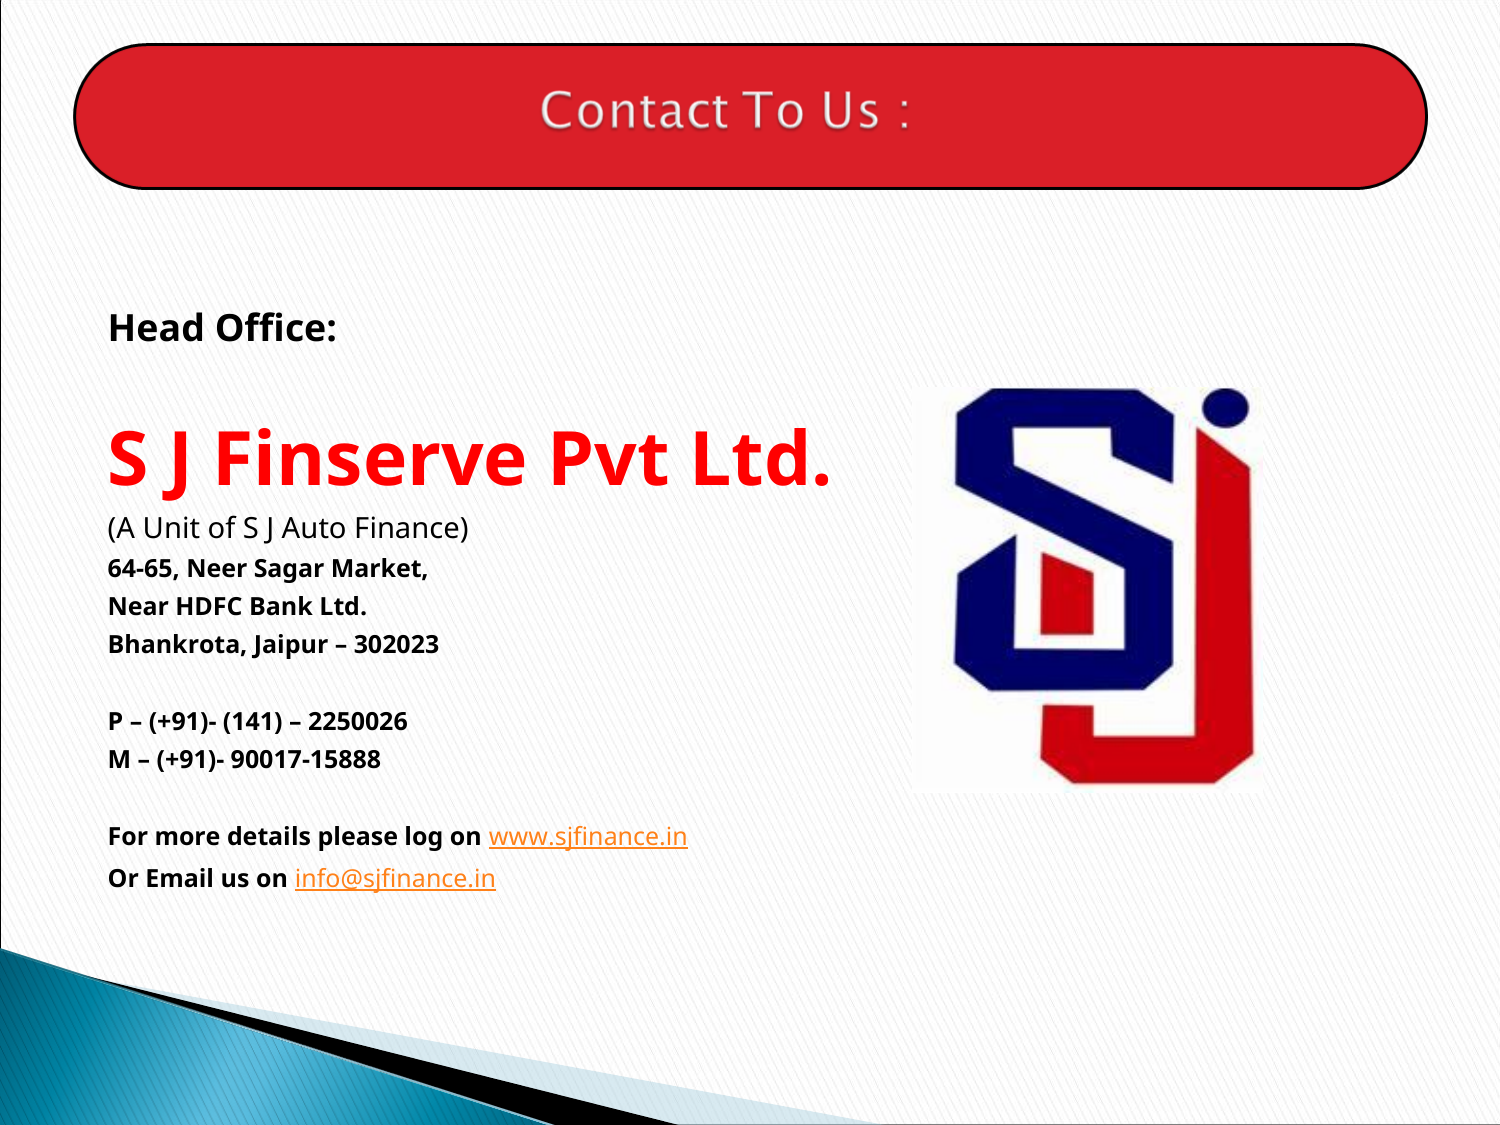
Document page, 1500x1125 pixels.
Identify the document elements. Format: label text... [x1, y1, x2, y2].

text_box Head Office: S J Finserve Pvt Ltd. (A Unit of S J Auto Finance) 64-65, Neer Sagar Market, Near HDFC Bank Ltd. Bhankrota, Jaipur – 302023 P – (+91)- (141) – 2250026 M – (+91)- 90017-15888 For more details please log on www.sjfinance.in Or Email us on info@sjfinance.in [74, 242, 1425, 986]
picture [0, 0, 1500, 1125]
picture [912, 387, 1263, 793]
